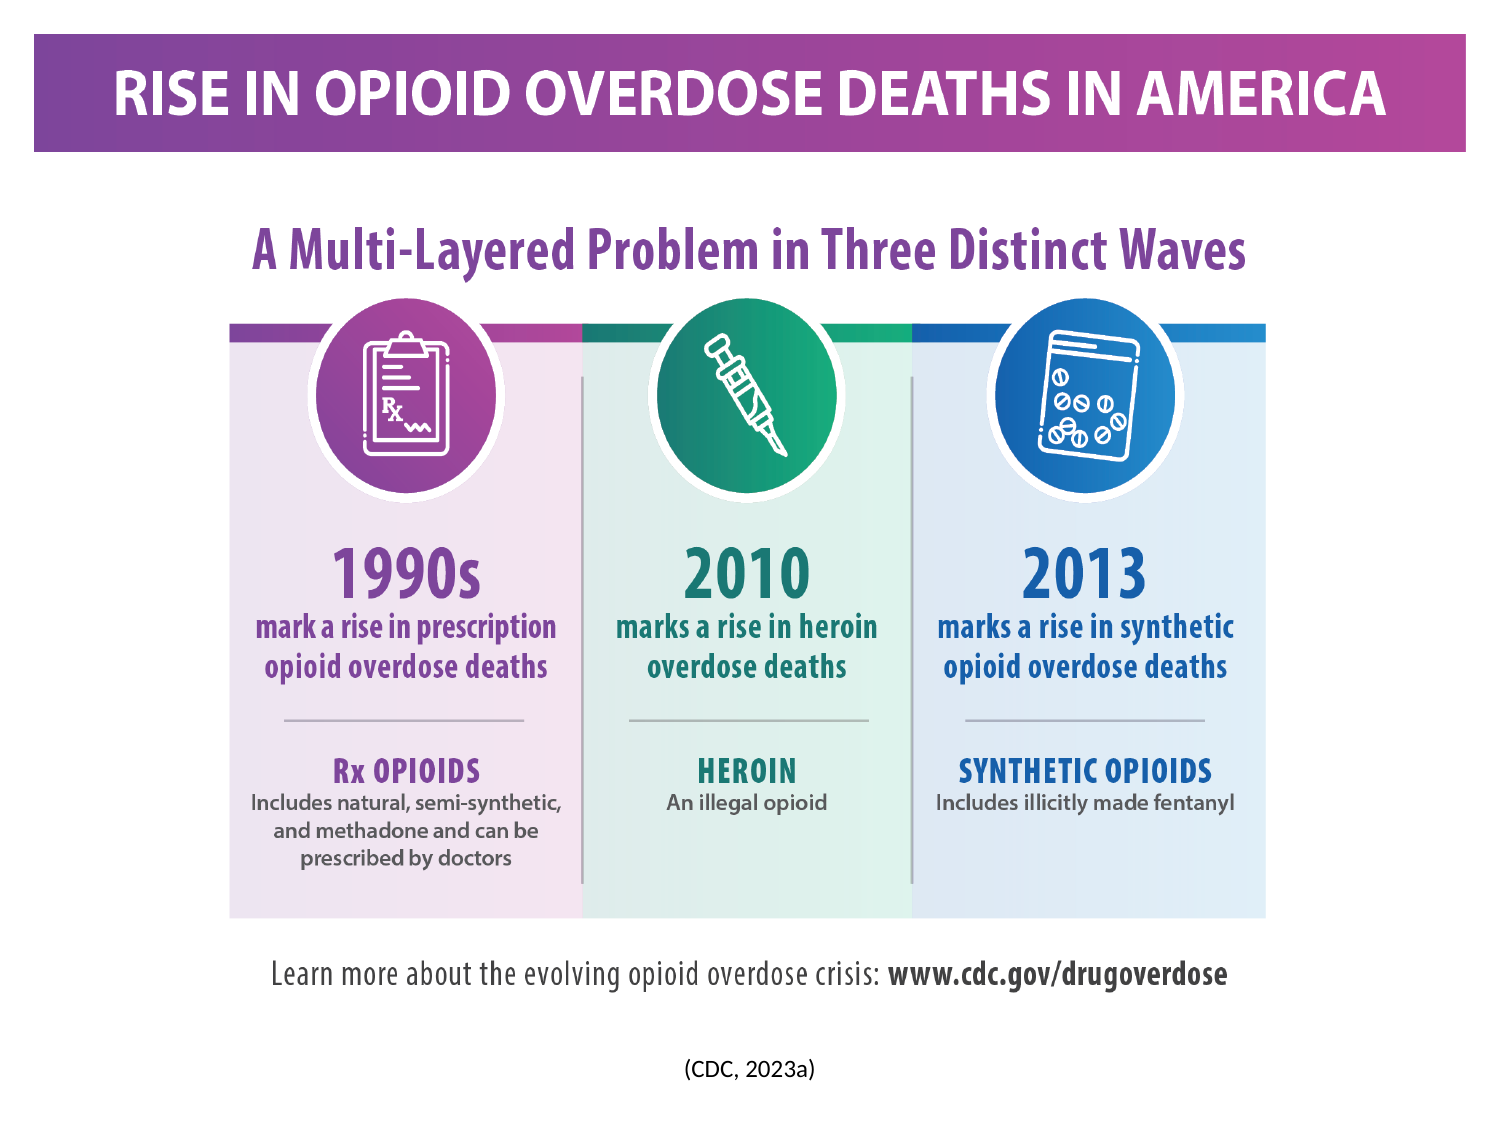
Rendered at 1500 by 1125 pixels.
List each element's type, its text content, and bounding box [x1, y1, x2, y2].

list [199, 182, 1299, 1032]
text_box (CDC, 2023a) [34, 1044, 1466, 1090]
picture [34, 34, 1466, 152]
